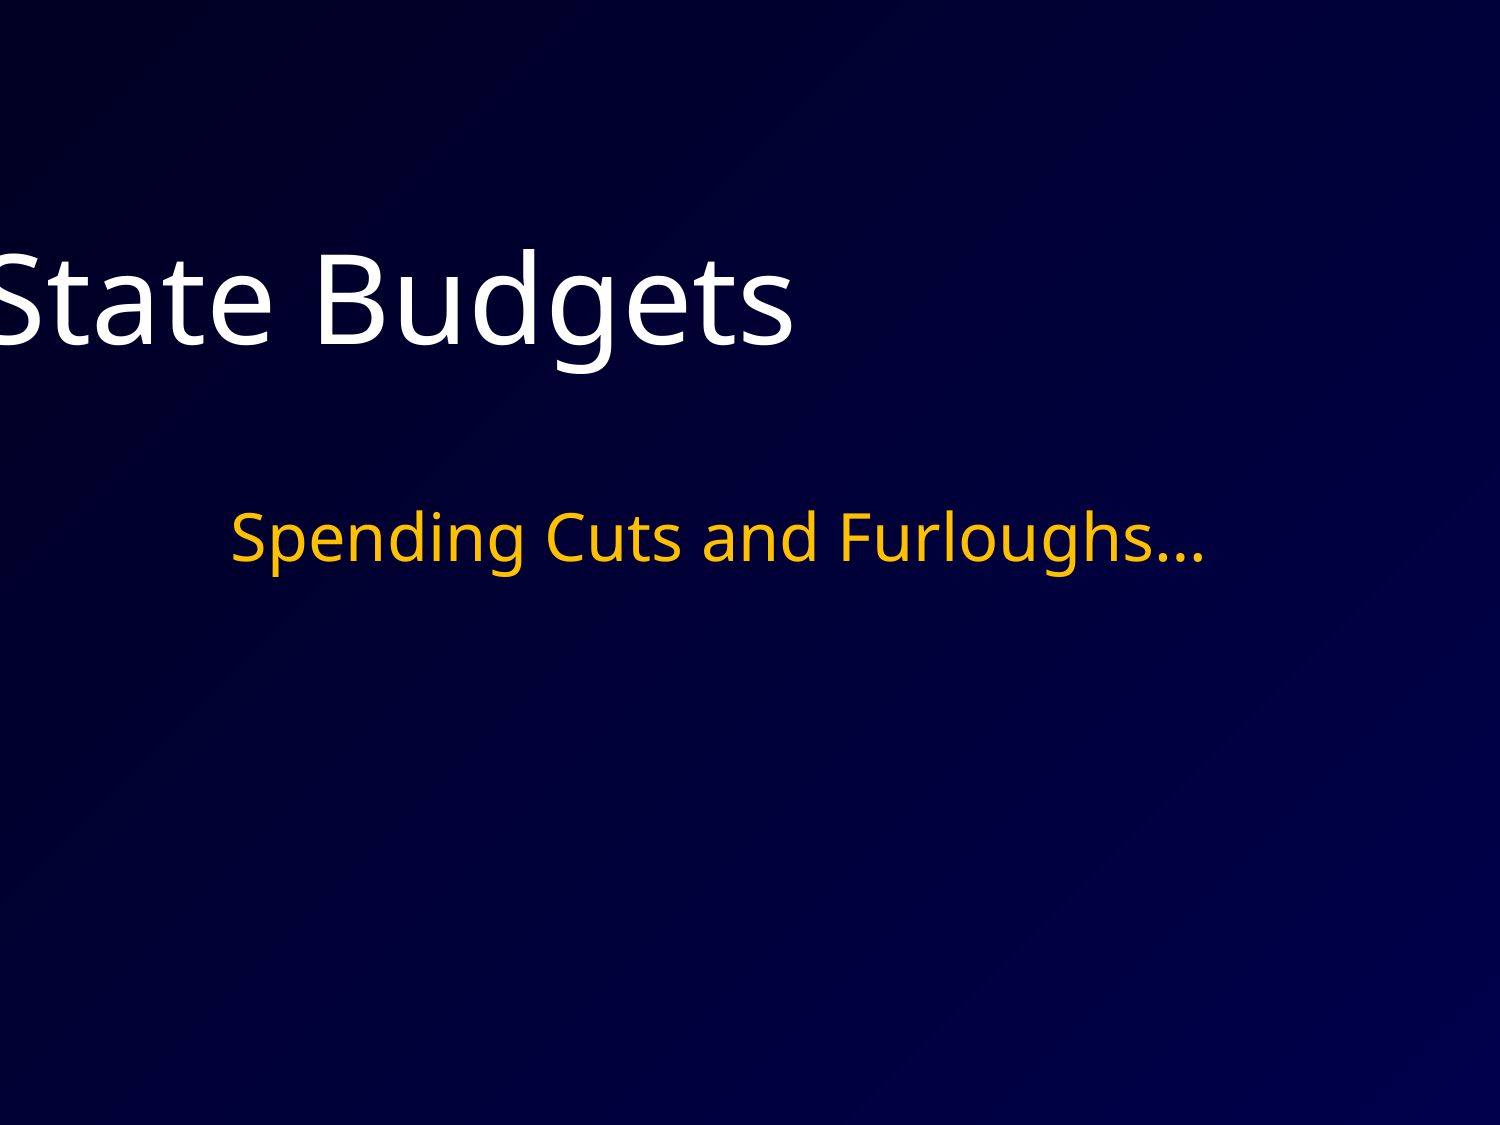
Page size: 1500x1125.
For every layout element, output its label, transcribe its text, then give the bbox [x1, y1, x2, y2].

text_box Spending Cuts and Furloughs… [215, 487, 1241, 583]
text_box State Budgets [0, 212, 831, 378]
